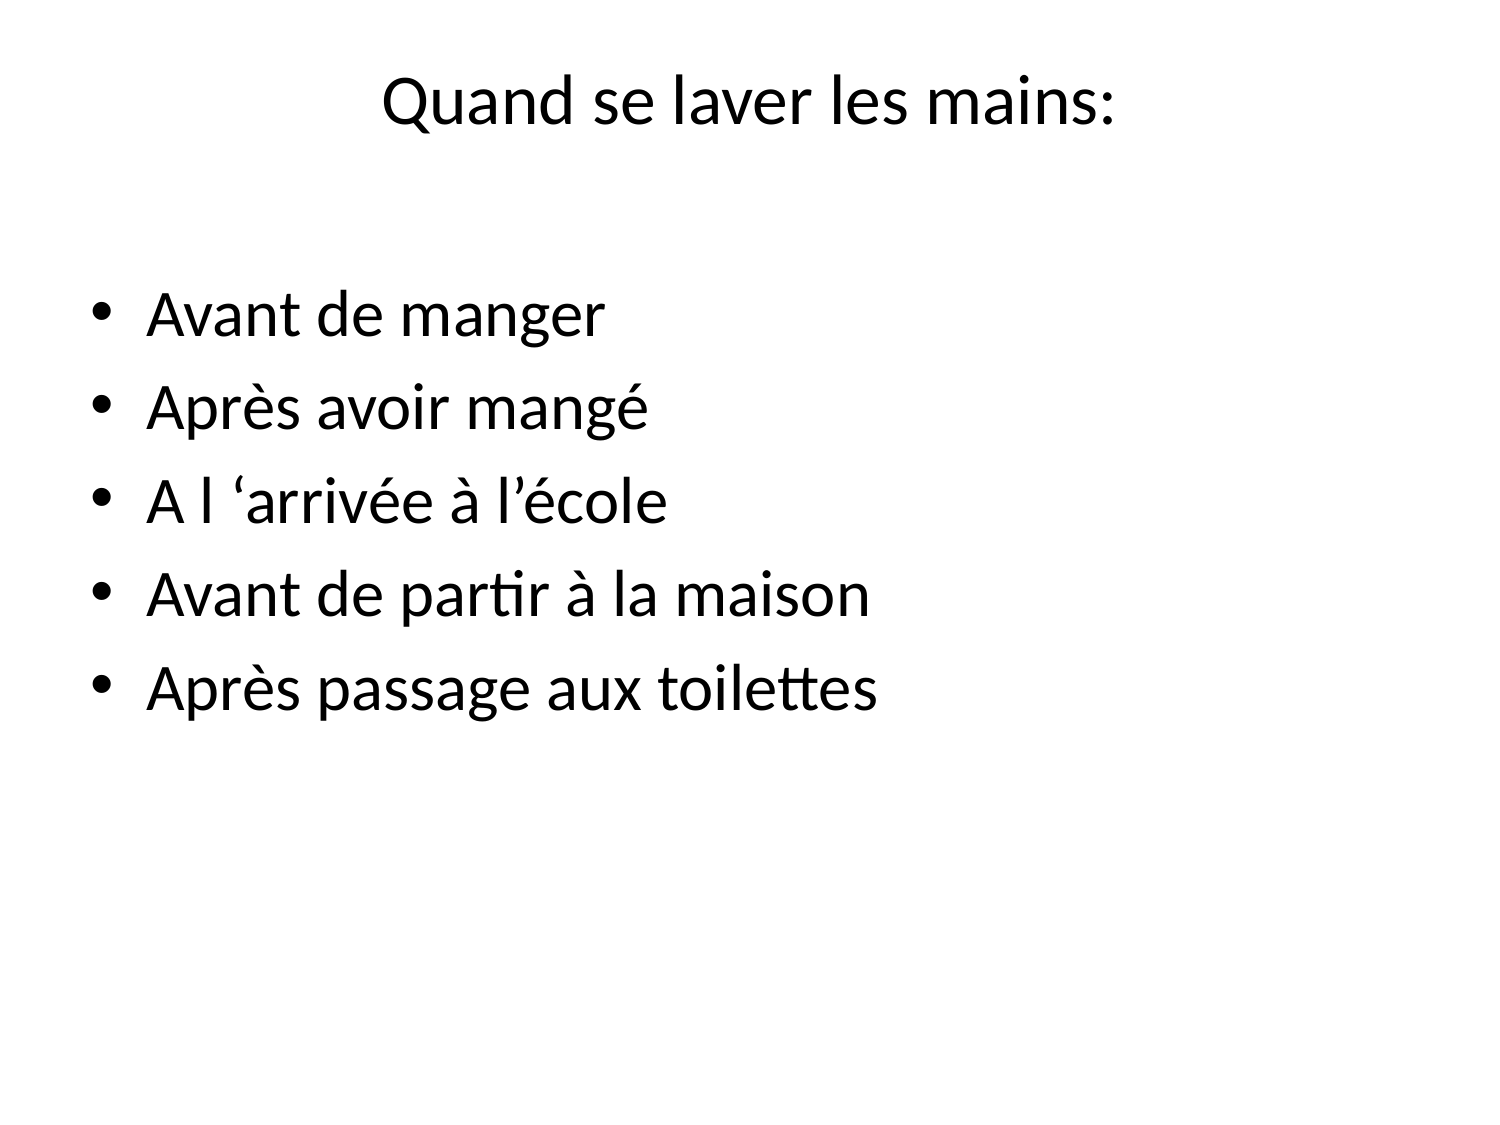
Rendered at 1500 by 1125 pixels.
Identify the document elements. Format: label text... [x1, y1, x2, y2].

list Avant de manger Après avoir mangé A l ‘arrivée à l’école Avant de partir à la maison Après passage aux toilettes [75, 262, 1425, 1005]
title Quand se laver les mains: [75, 45, 1425, 233]
